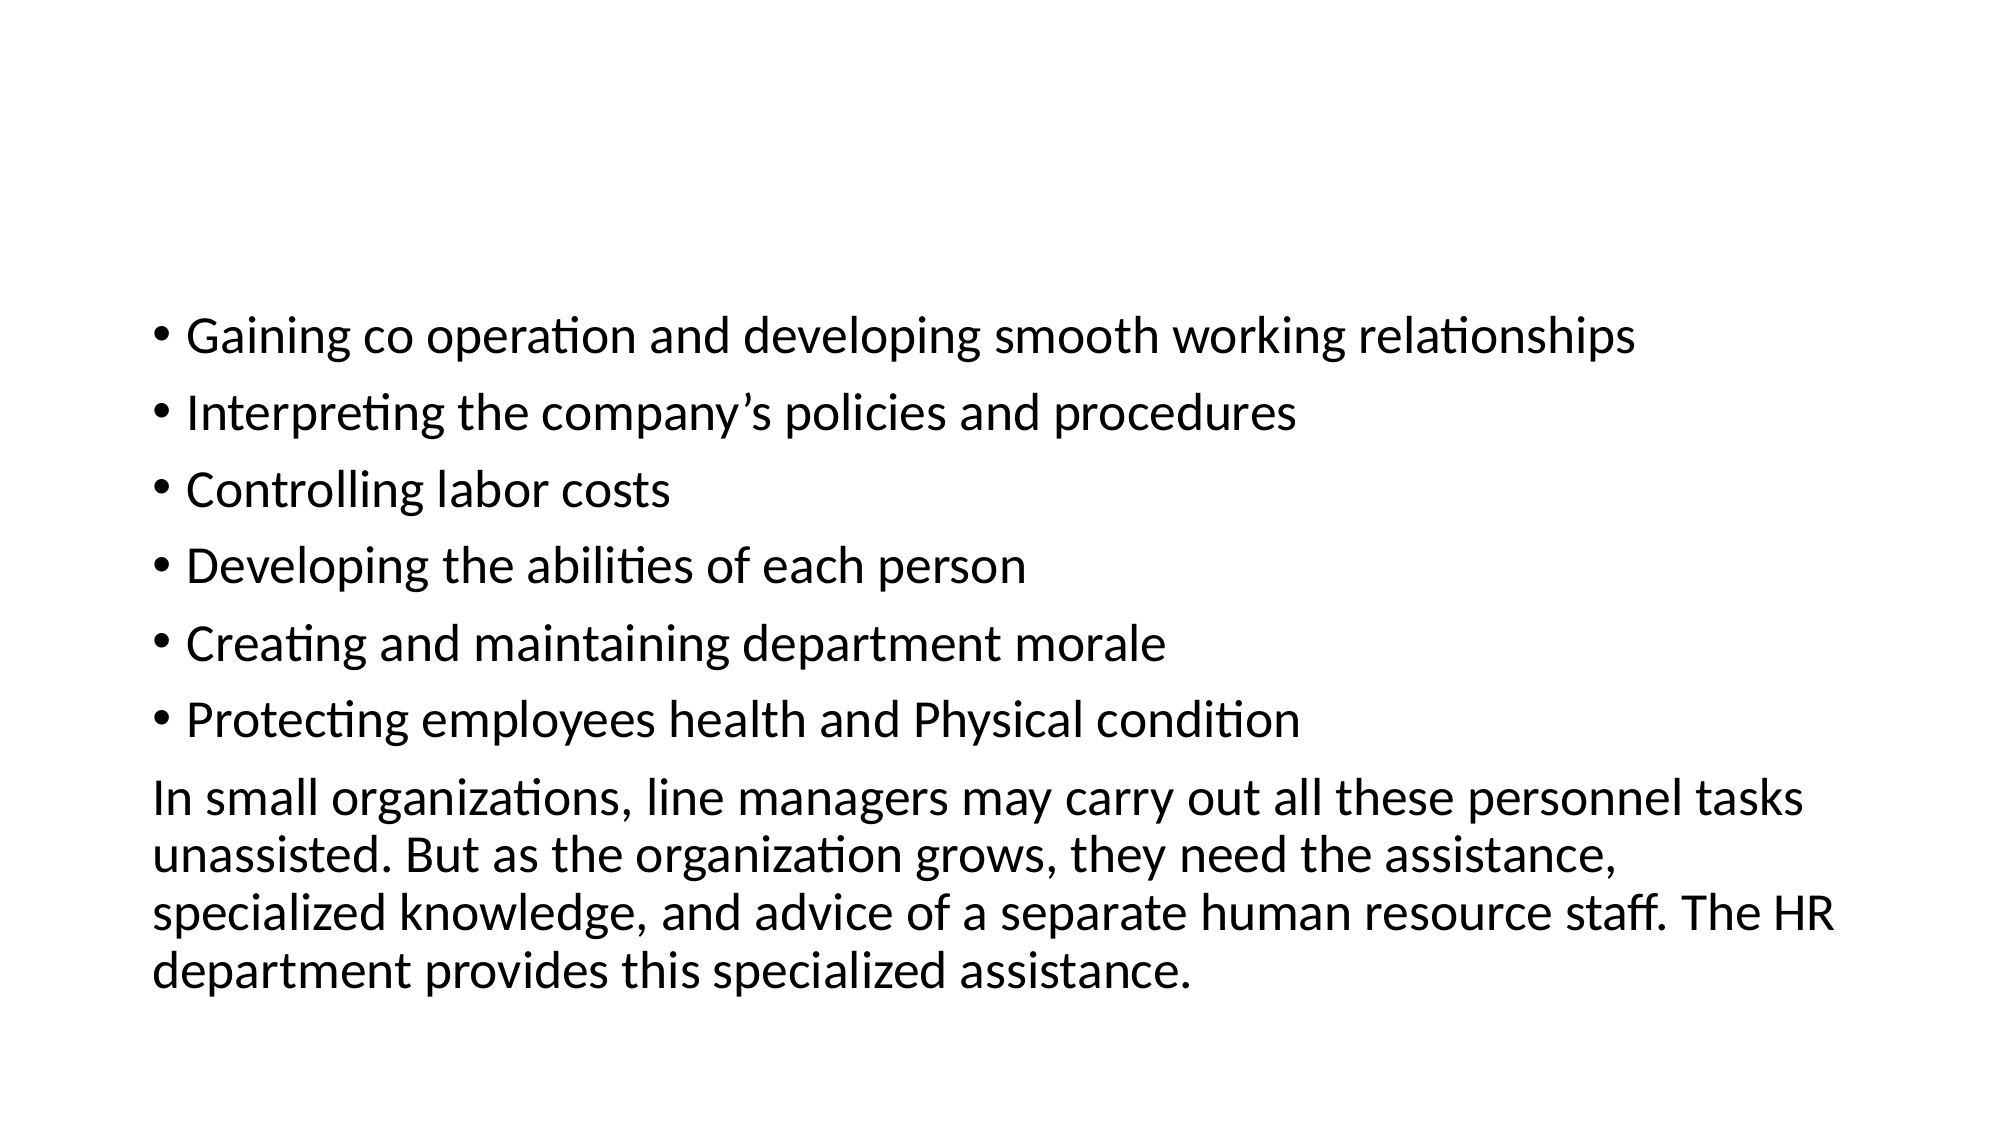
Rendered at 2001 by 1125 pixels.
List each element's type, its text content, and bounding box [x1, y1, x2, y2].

list Gaining co operation and developing smooth working relationships Interpreting the company’s policies and procedures Controlling labor costs Developing the abilities of each person Creating and maintaining department morale Protecting employees health and Physical condition In small organizations, line managers may carry out all these personnel tasks unassisted. But as the organization grows, they need the assistance, specialized knowledge, and advice of a separate human resource staff. The HR department provides this specialized assistance. [137, 299, 1863, 1014]
